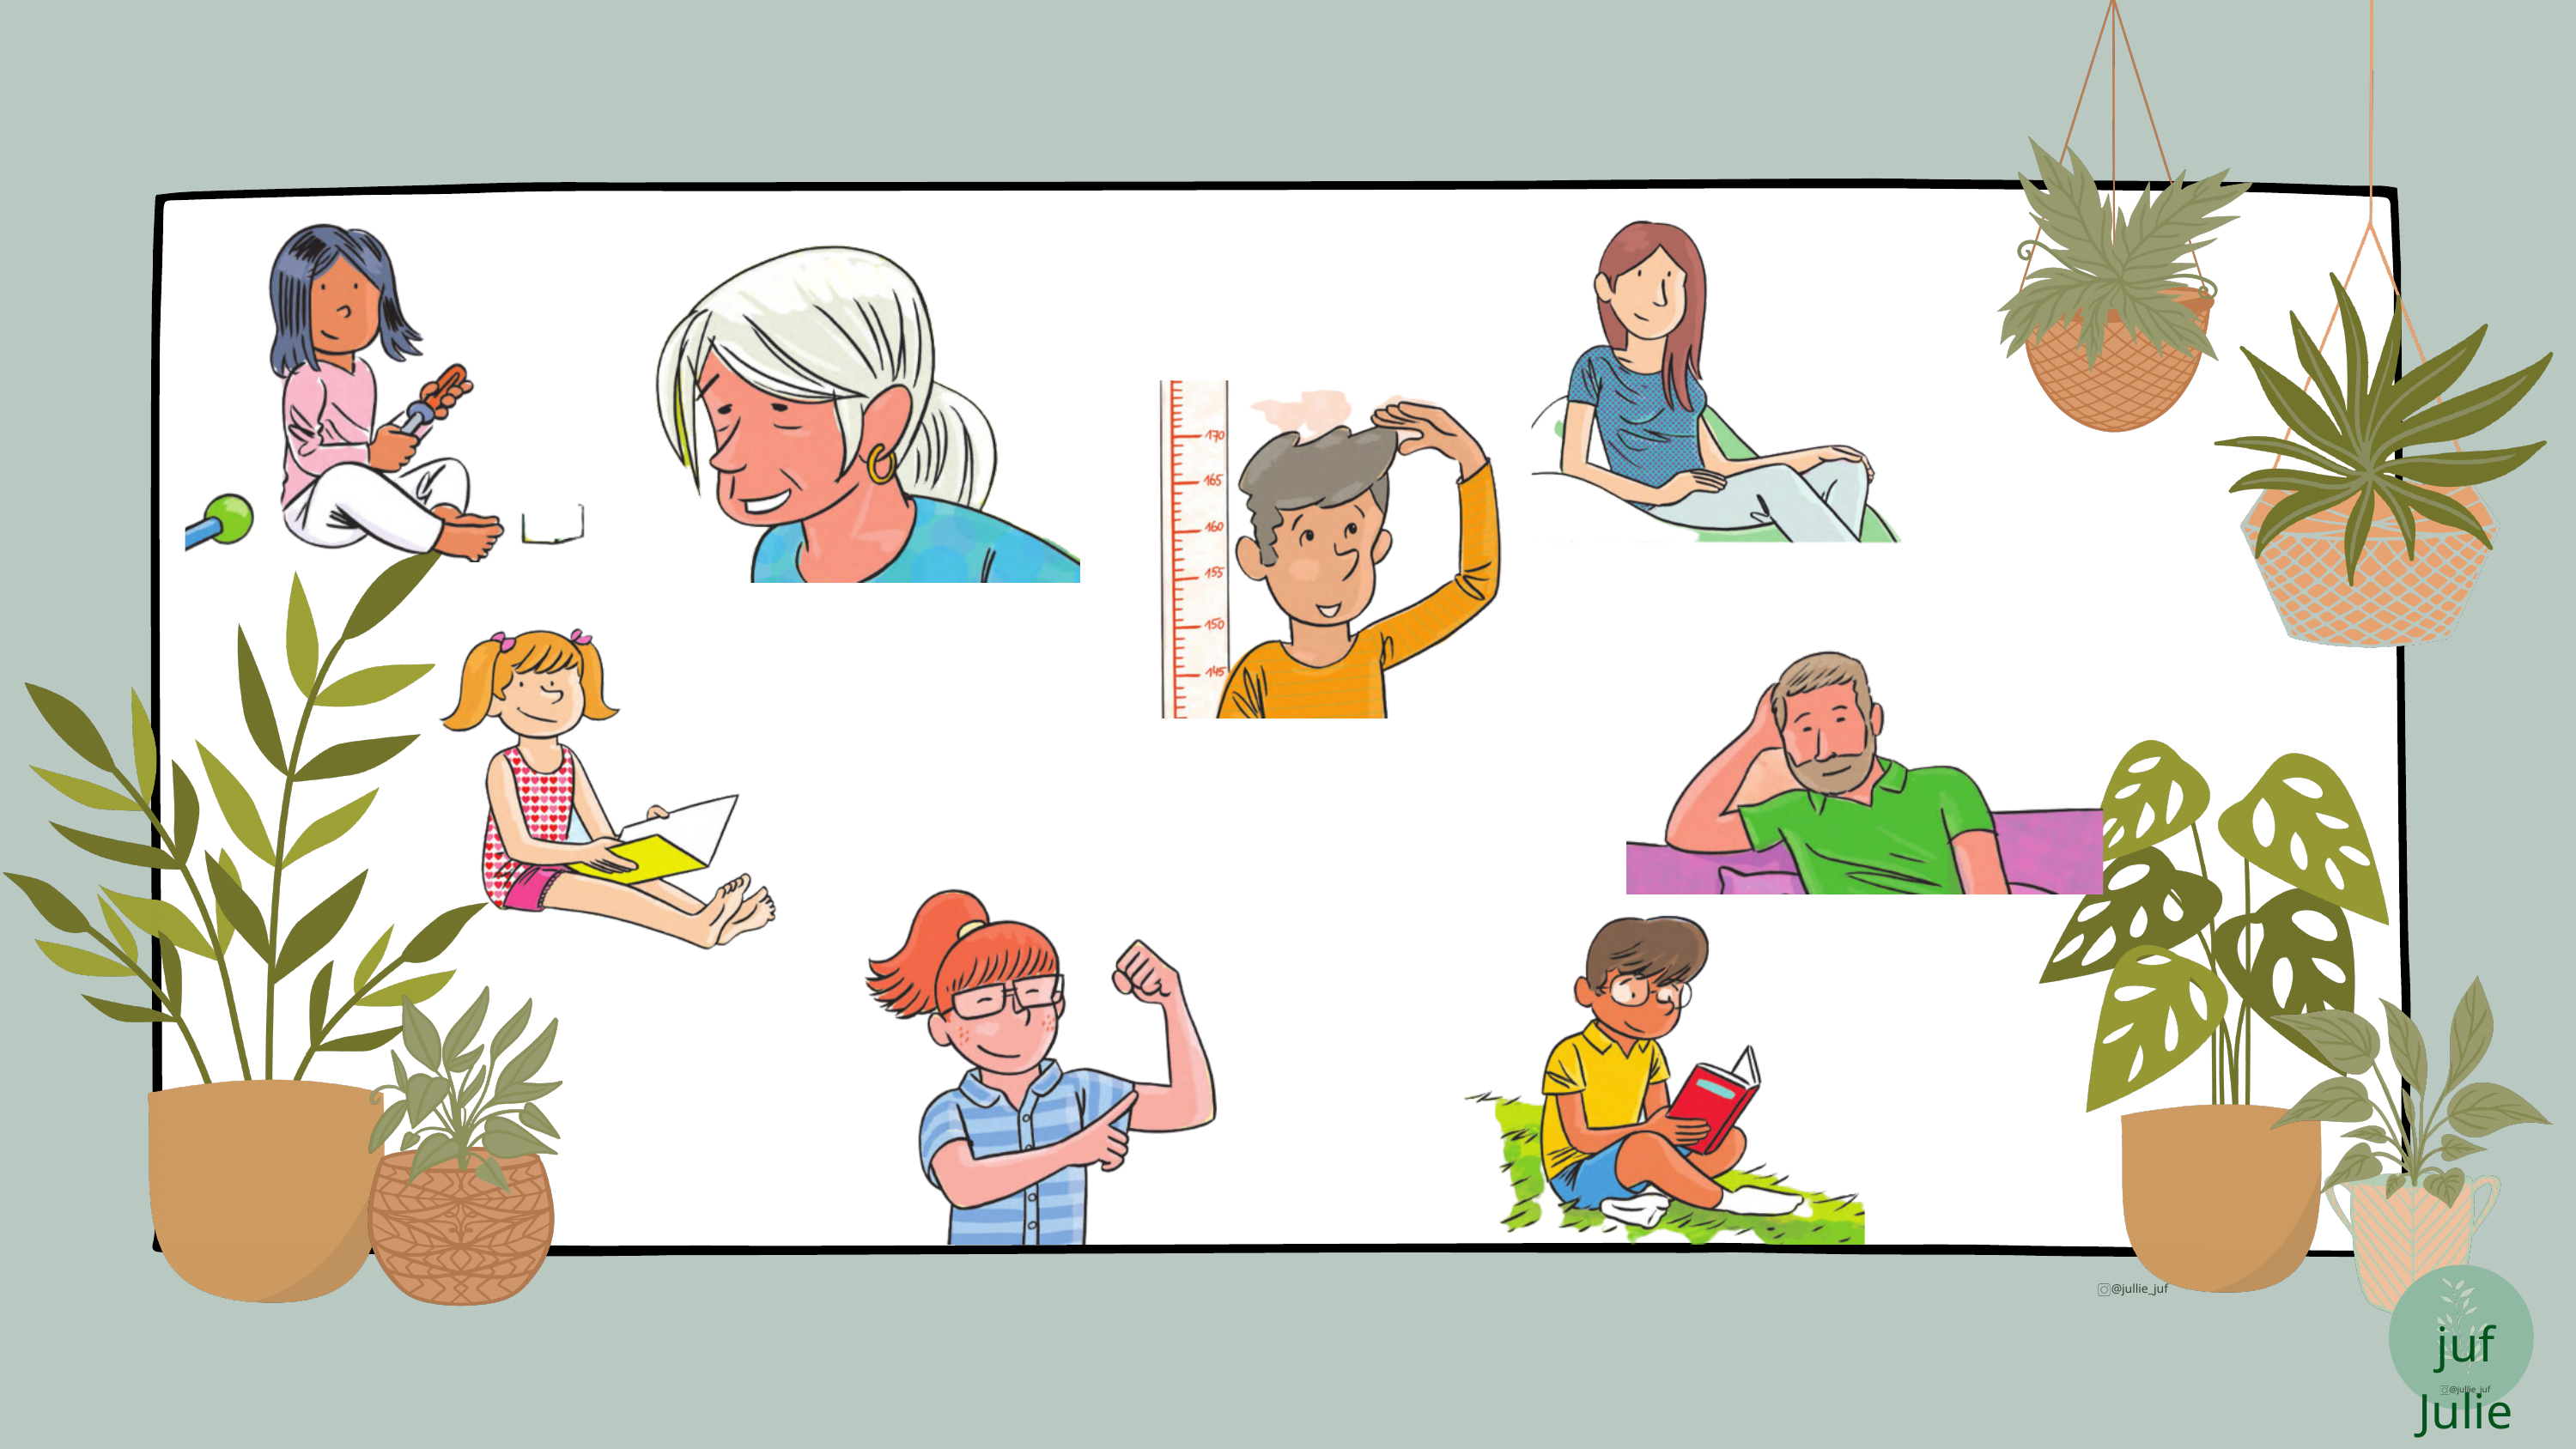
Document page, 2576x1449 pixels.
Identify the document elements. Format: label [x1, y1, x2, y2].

text_box [150, 178, 2411, 1259]
text_box [0, 539, 367, 1304]
text_box [2050, 1282, 2230, 1297]
text_box [2253, 0, 2554, 648]
text_box [2417, 975, 2554, 1317]
text_box [2388, 1264, 2543, 1410]
text_box [1996, 0, 2253, 175]
text_box [2268, 1268, 2384, 1317]
text_box [367, 1268, 563, 1307]
text_box [2038, 1268, 2268, 1294]
